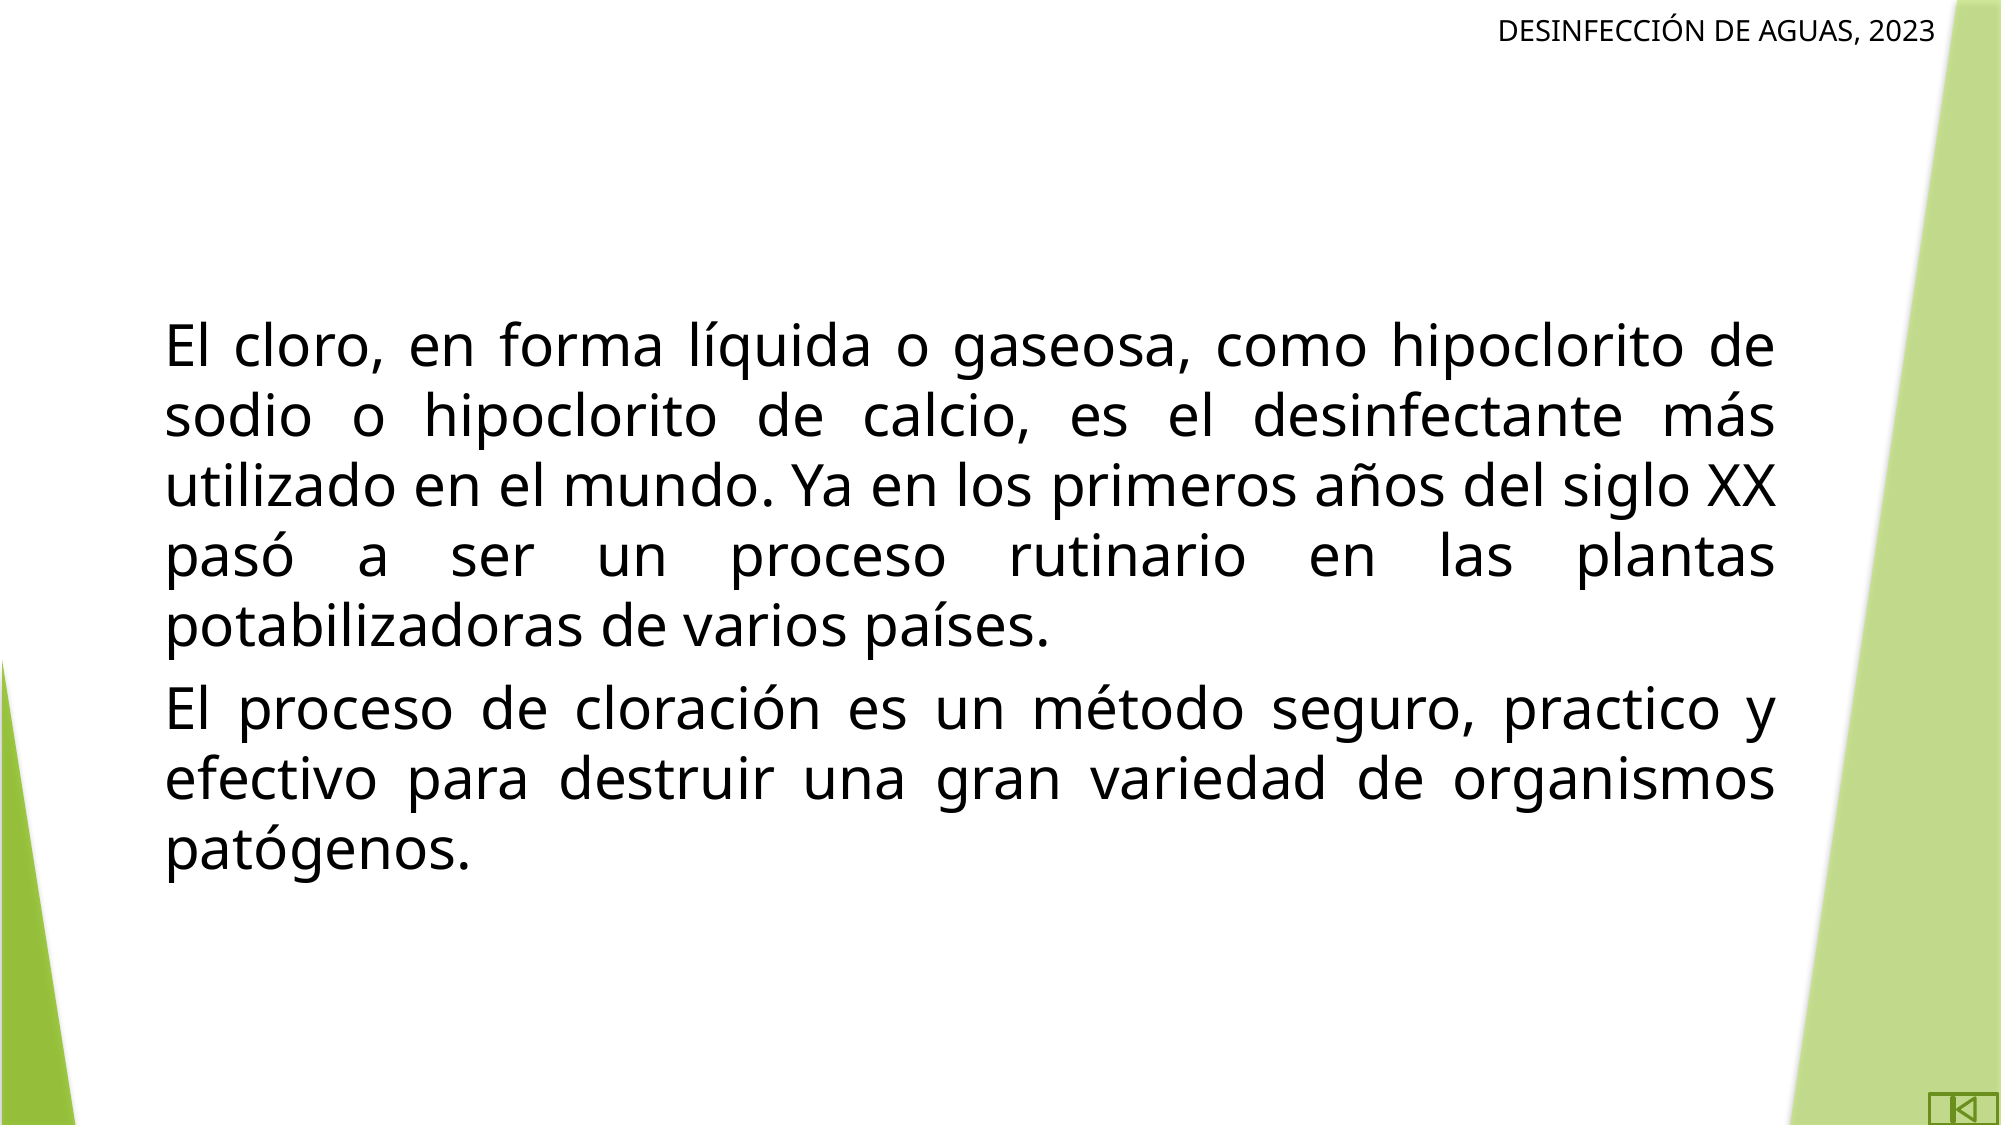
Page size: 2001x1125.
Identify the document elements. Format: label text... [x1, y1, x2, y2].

text_box El cloro, en forma líquida o gaseosa, como hipoclorito de sodio o hipoclorito de calcio, es el desinfectante más utilizado en el mundo. Ya en los primeros años del siglo XX pasó a ser un proceso rutinario en las plantas potabilizadoras de varios países. El proceso de cloración es un método seguro, practico y efectivo para destruir una gran variedad de organismos patógenos. [149, 301, 1792, 889]
